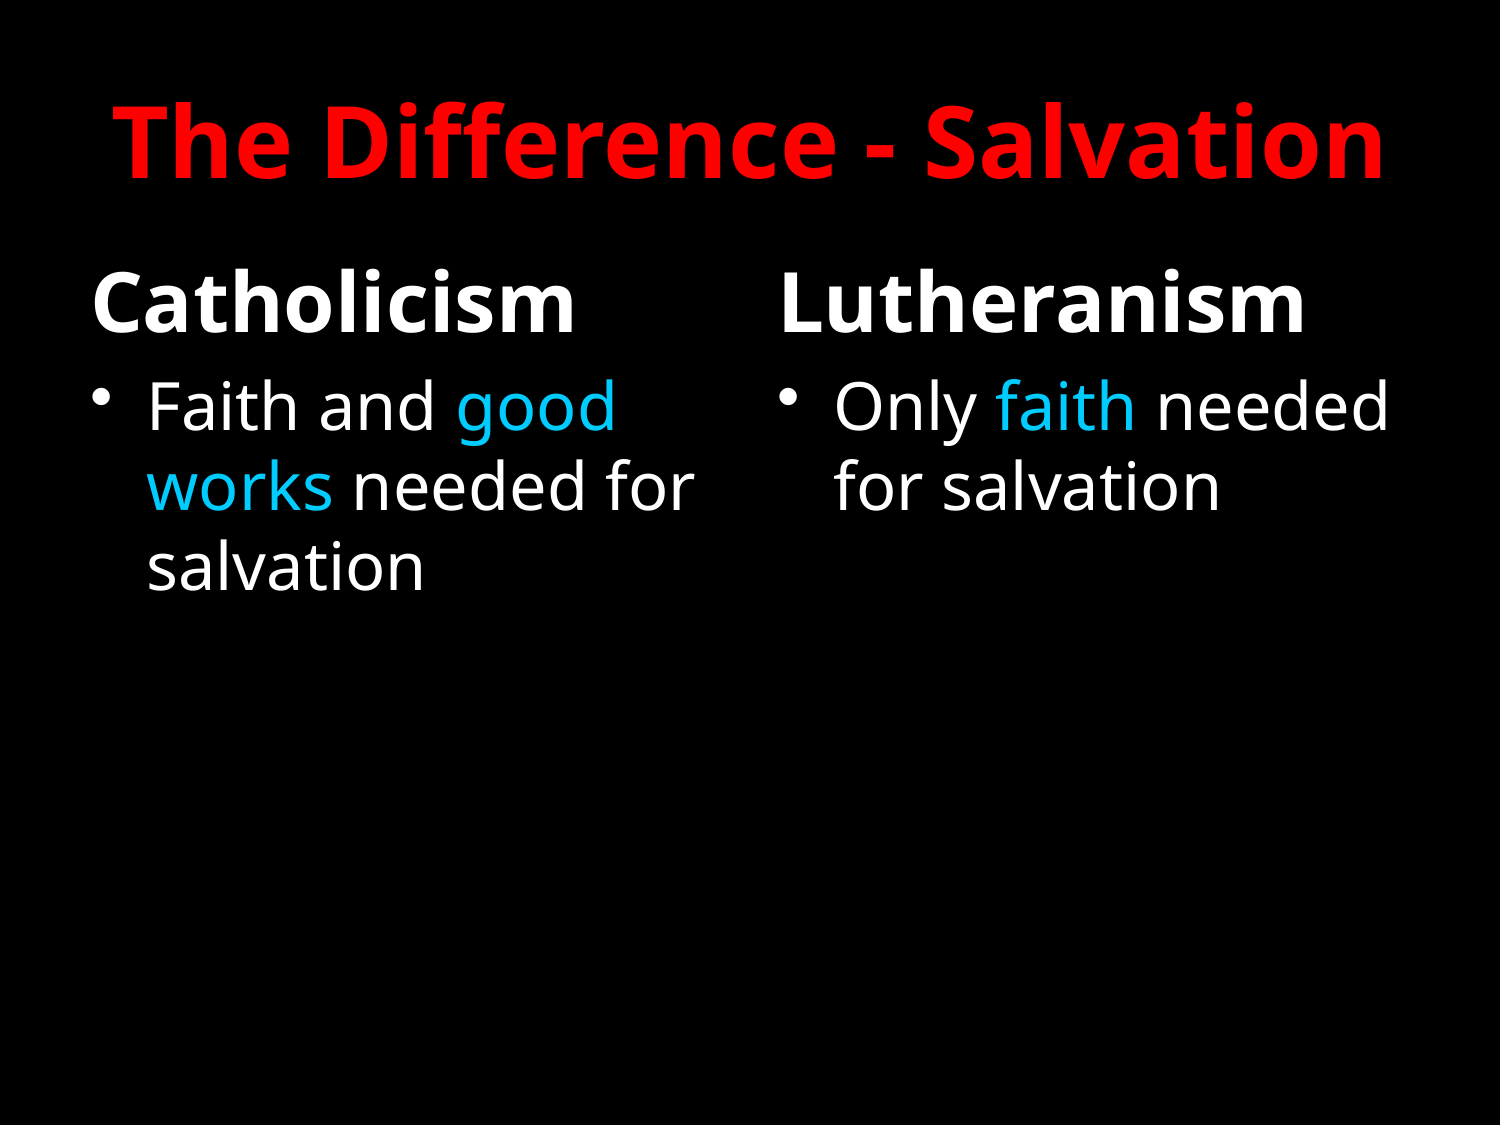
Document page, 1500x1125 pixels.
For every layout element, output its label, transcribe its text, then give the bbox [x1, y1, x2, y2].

list Catholicism [75, 251, 738, 356]
list Faith and good works needed for salvation [75, 356, 738, 1005]
title The Difference - Salvation [75, 45, 1425, 233]
list Only faith needed for salvation [761, 356, 1425, 1005]
list Lutheranism [761, 251, 1425, 356]
